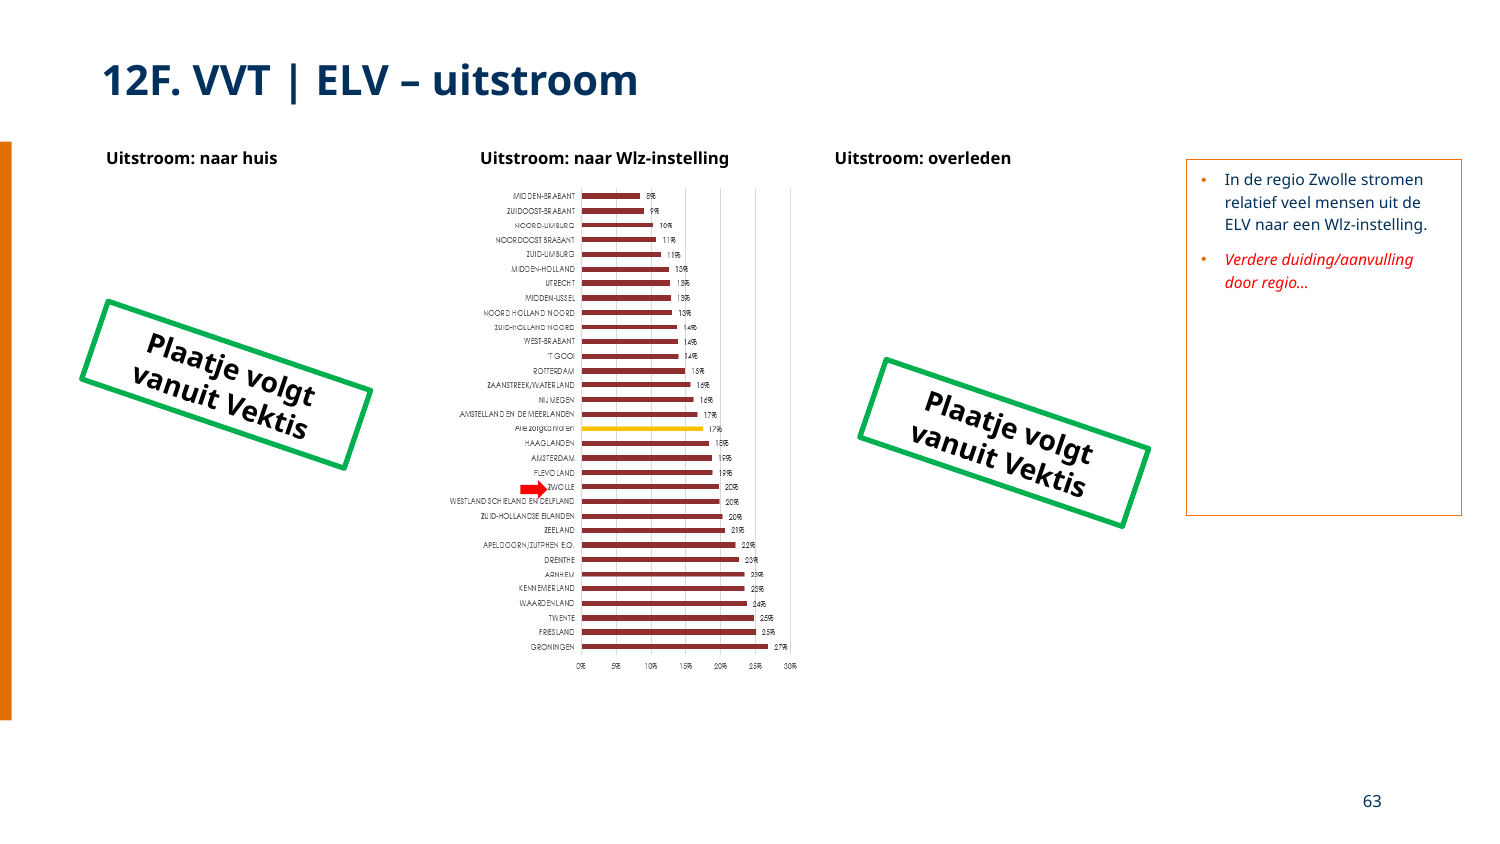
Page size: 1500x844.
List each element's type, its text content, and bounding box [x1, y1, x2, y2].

text_box 12F. VVT | ELV – uitstroom [101, 53, 1365, 105]
text_box Plaatje volgt vanuit Vektis [859, 359, 1149, 527]
text_box In de regio Zwolle stromen relatief veel mensen uit de ELV naar een Wlz-instelling. Verdere duiding/aanvulling door regio… [1186, 159, 1462, 516]
text_box Plaatje volgt vanuit Vektis [81, 301, 371, 469]
picture [446, 177, 802, 676]
slide_number 63 [1322, 791, 1382, 821]
text_box Uitstroom: naar huis [91, 140, 447, 175]
text_box Uitstroom: overleden [819, 140, 1176, 175]
text_box Uitstroom: naar Wlz-instelling [465, 140, 819, 175]
